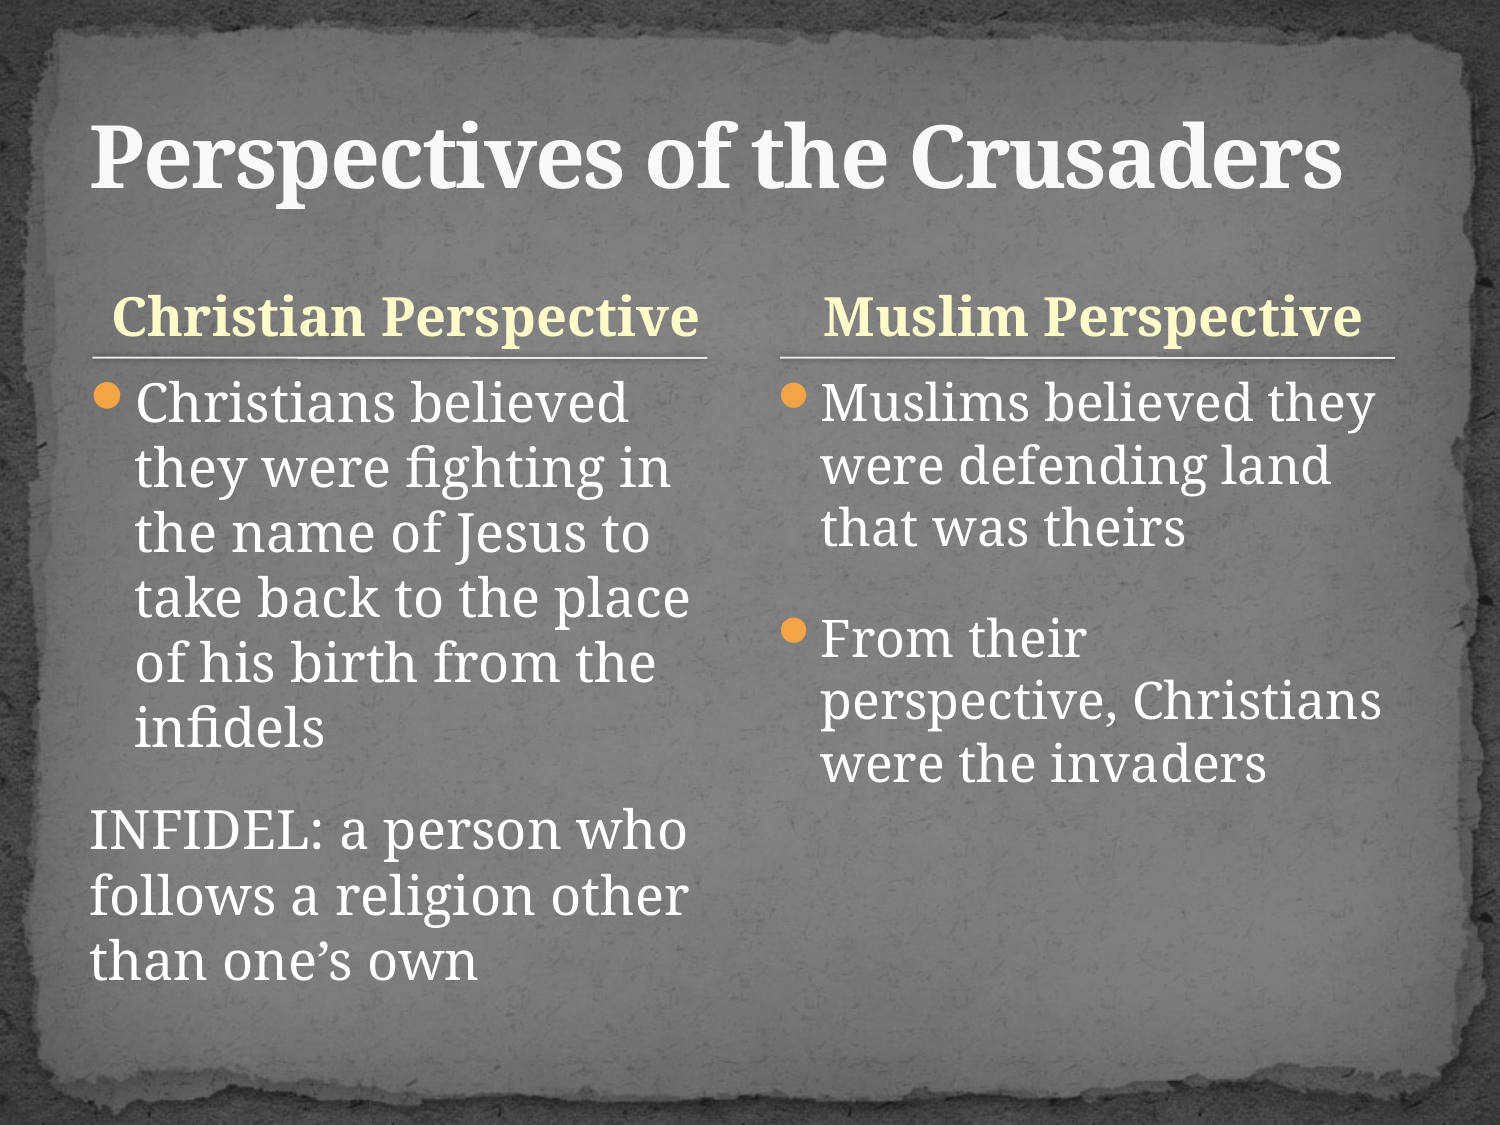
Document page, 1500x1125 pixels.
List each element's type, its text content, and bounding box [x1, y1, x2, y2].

list Christians believed they were fighting in the name of Jesus to take back to the place of his birth from the infidels INFIDEL: a person who follows a religion other than one’s own [75, 361, 738, 1004]
list Muslims believed they were defending land that was theirs From their perspective, Christians were the invaders [762, 362, 1400, 814]
title Perspectives of the Crusaders [74, 25, 1425, 213]
list Christian Perspective [73, 228, 740, 357]
list Muslim Perspective [760, 228, 1427, 357]
